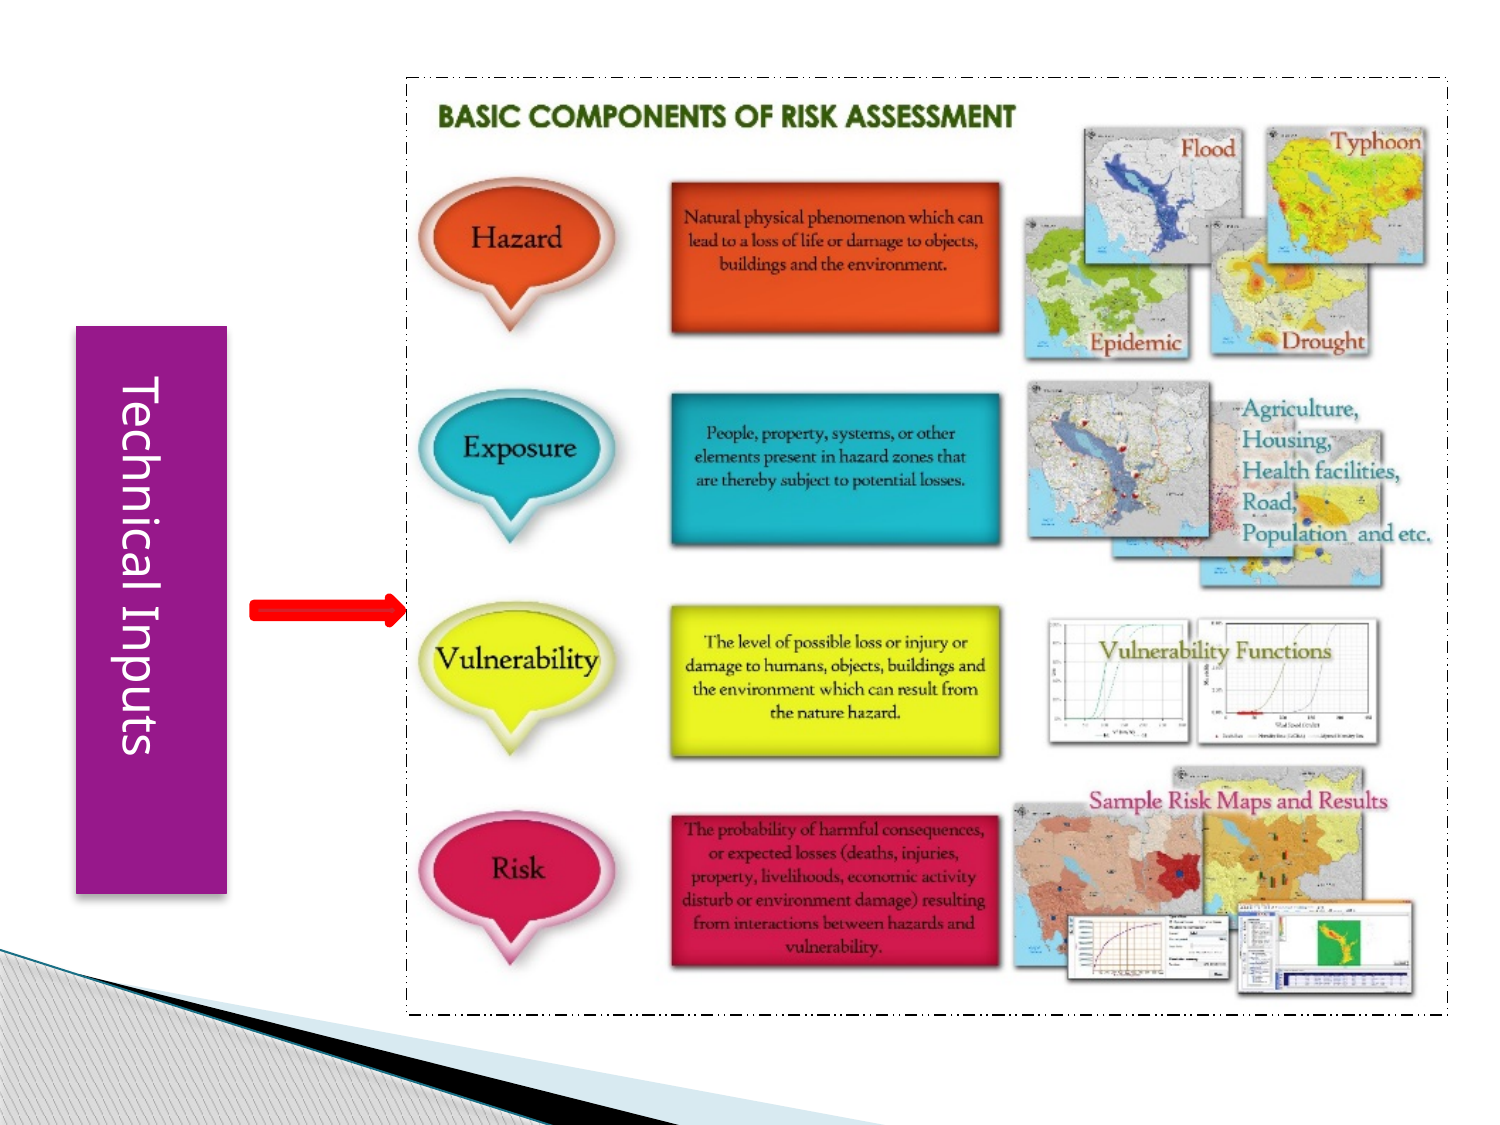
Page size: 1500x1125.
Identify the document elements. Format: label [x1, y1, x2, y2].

text_box [249, 593, 401, 628]
text_box [76, 326, 227, 894]
picture [407, 77, 1448, 1015]
